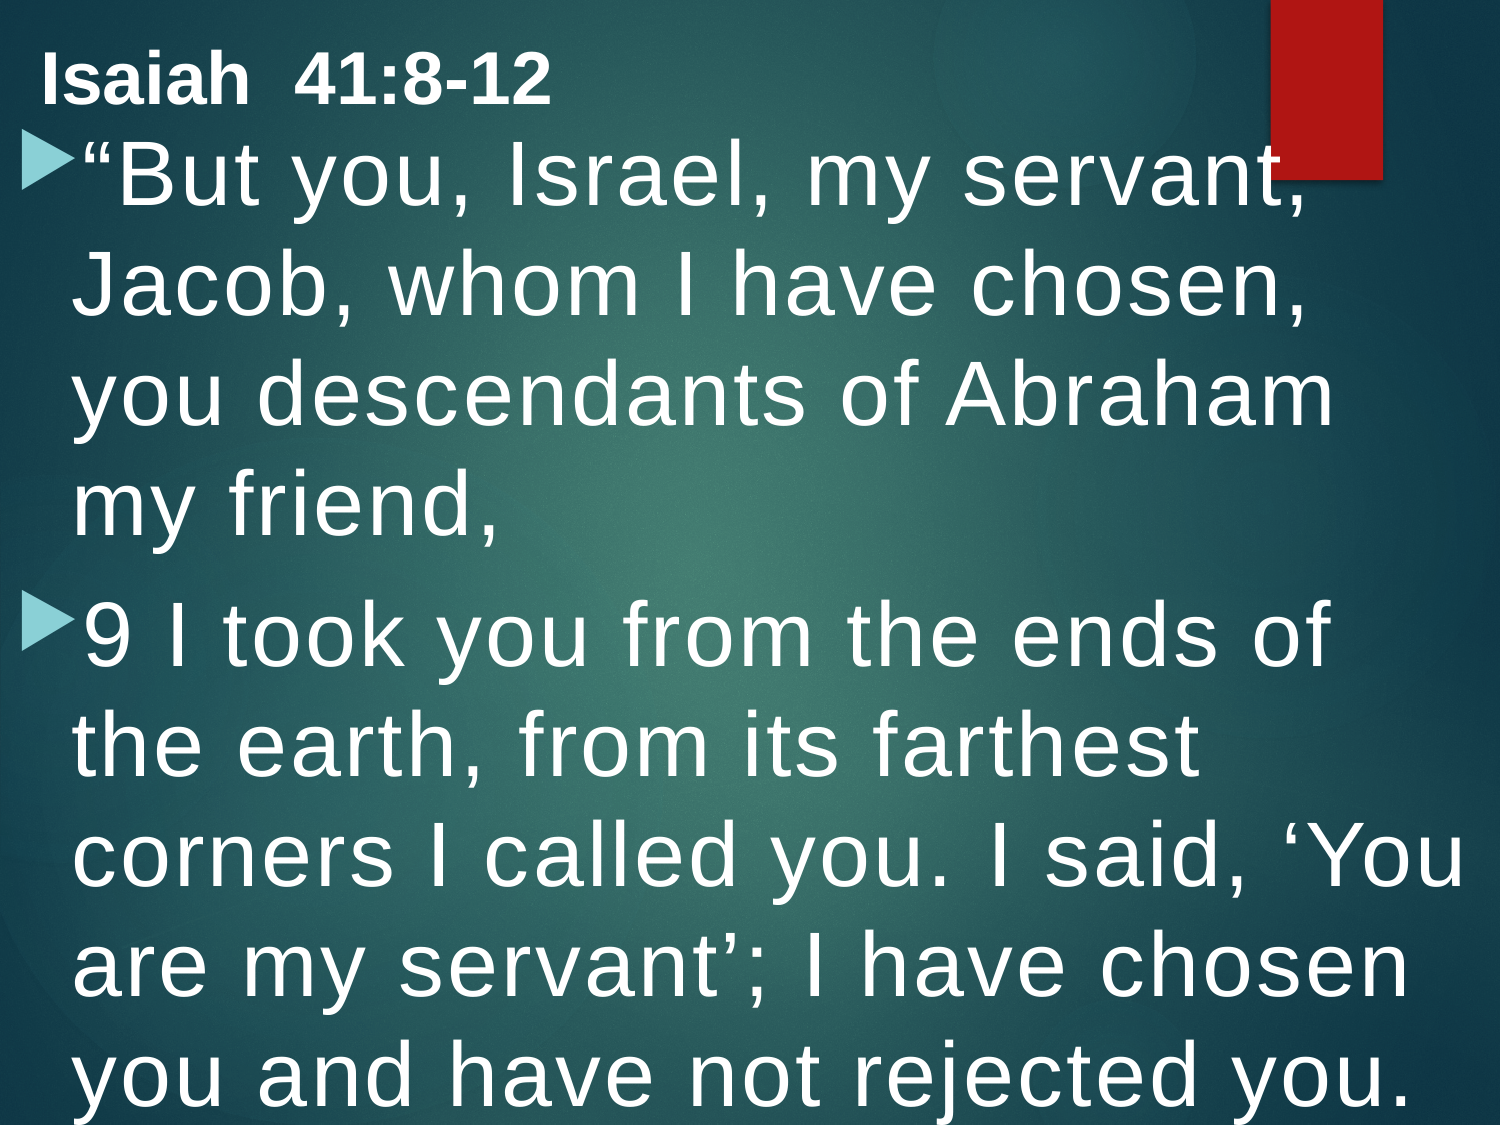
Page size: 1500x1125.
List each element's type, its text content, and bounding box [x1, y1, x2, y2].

text_box Isaiah 41:8-12 [25, 21, 780, 127]
list “But you, Israel, my servant, Jacob, whom I have chosen, you descendants of Abraham my friend, 9 I took you from the ends of the earth, from its farthest corners I called you. I said, ‘You are my servant’; I have chosen you and have not rejected you. [0, 106, 1500, 1125]
